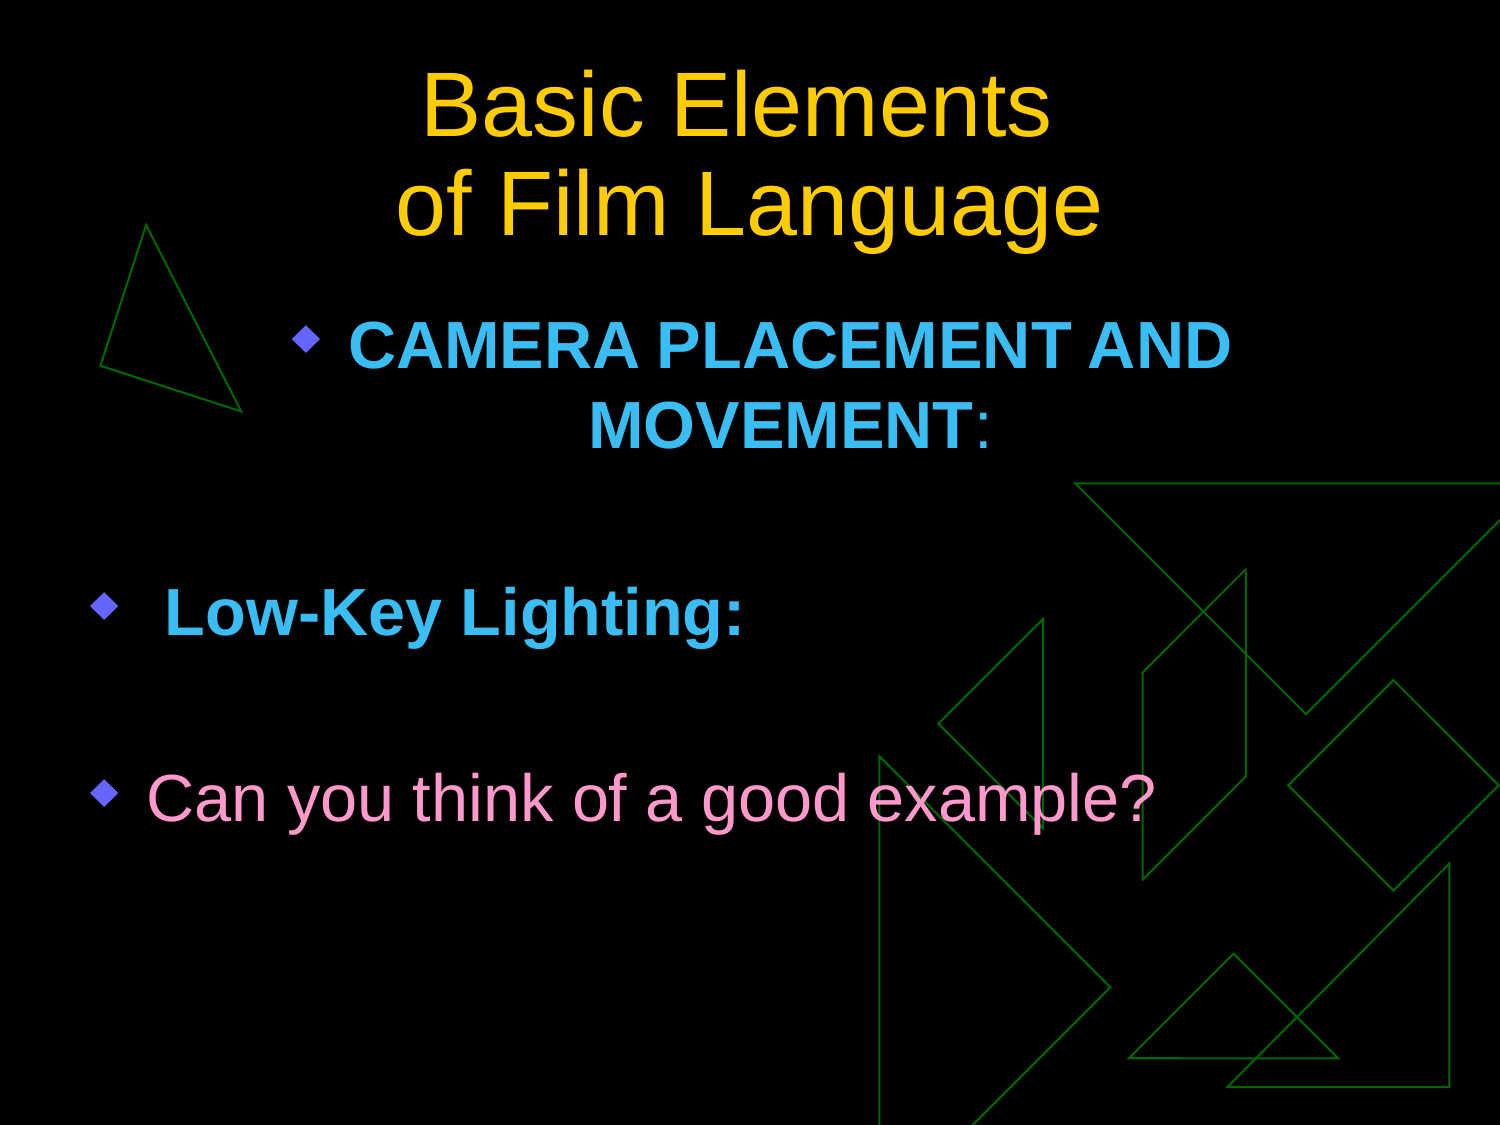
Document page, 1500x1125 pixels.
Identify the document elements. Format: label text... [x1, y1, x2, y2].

title Basic Elements of Film Language [75, 51, 1425, 262]
list CAMERA PLACEMENT AND MOVEMENT: Low-Key Lighting: Can you think of a good example? [75, 294, 1450, 1013]
